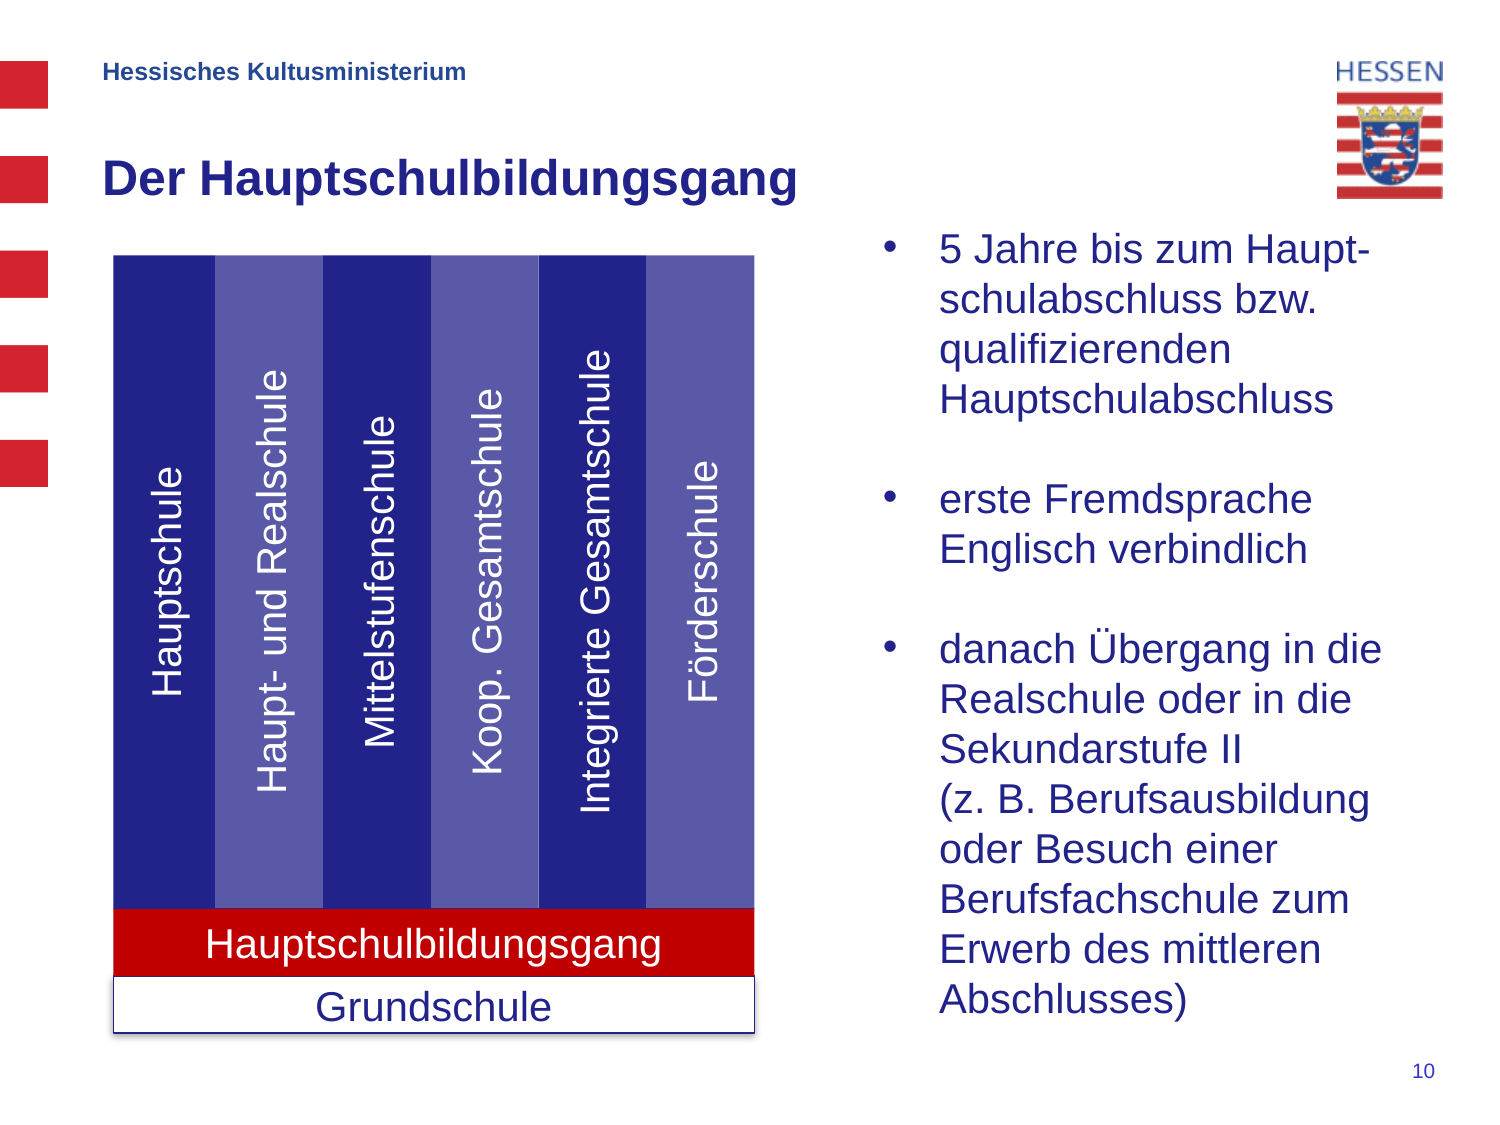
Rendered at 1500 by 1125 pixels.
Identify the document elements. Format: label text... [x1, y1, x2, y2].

title Der Hauptschulbildungsgang [87, 137, 1363, 220]
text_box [113, 255, 755, 1034]
picture [1337, 61, 1443, 199]
footer Hessisches Kultusministerium [86, 47, 563, 124]
text_box 5 Jahre bis zum Haupt-schulabschluss bzw. qualifizierenden Hauptschulabschluss erste Fremdsprache Englisch verbindlich danach Übergang in die Realschule oder in die Sekundarstufe II (z. B. Berufsausbildung oder Besuch einer Berufsfachschule zum Erwerb des mittleren Abschlusses) [866, 218, 1449, 1025]
picture [0, 61, 48, 487]
